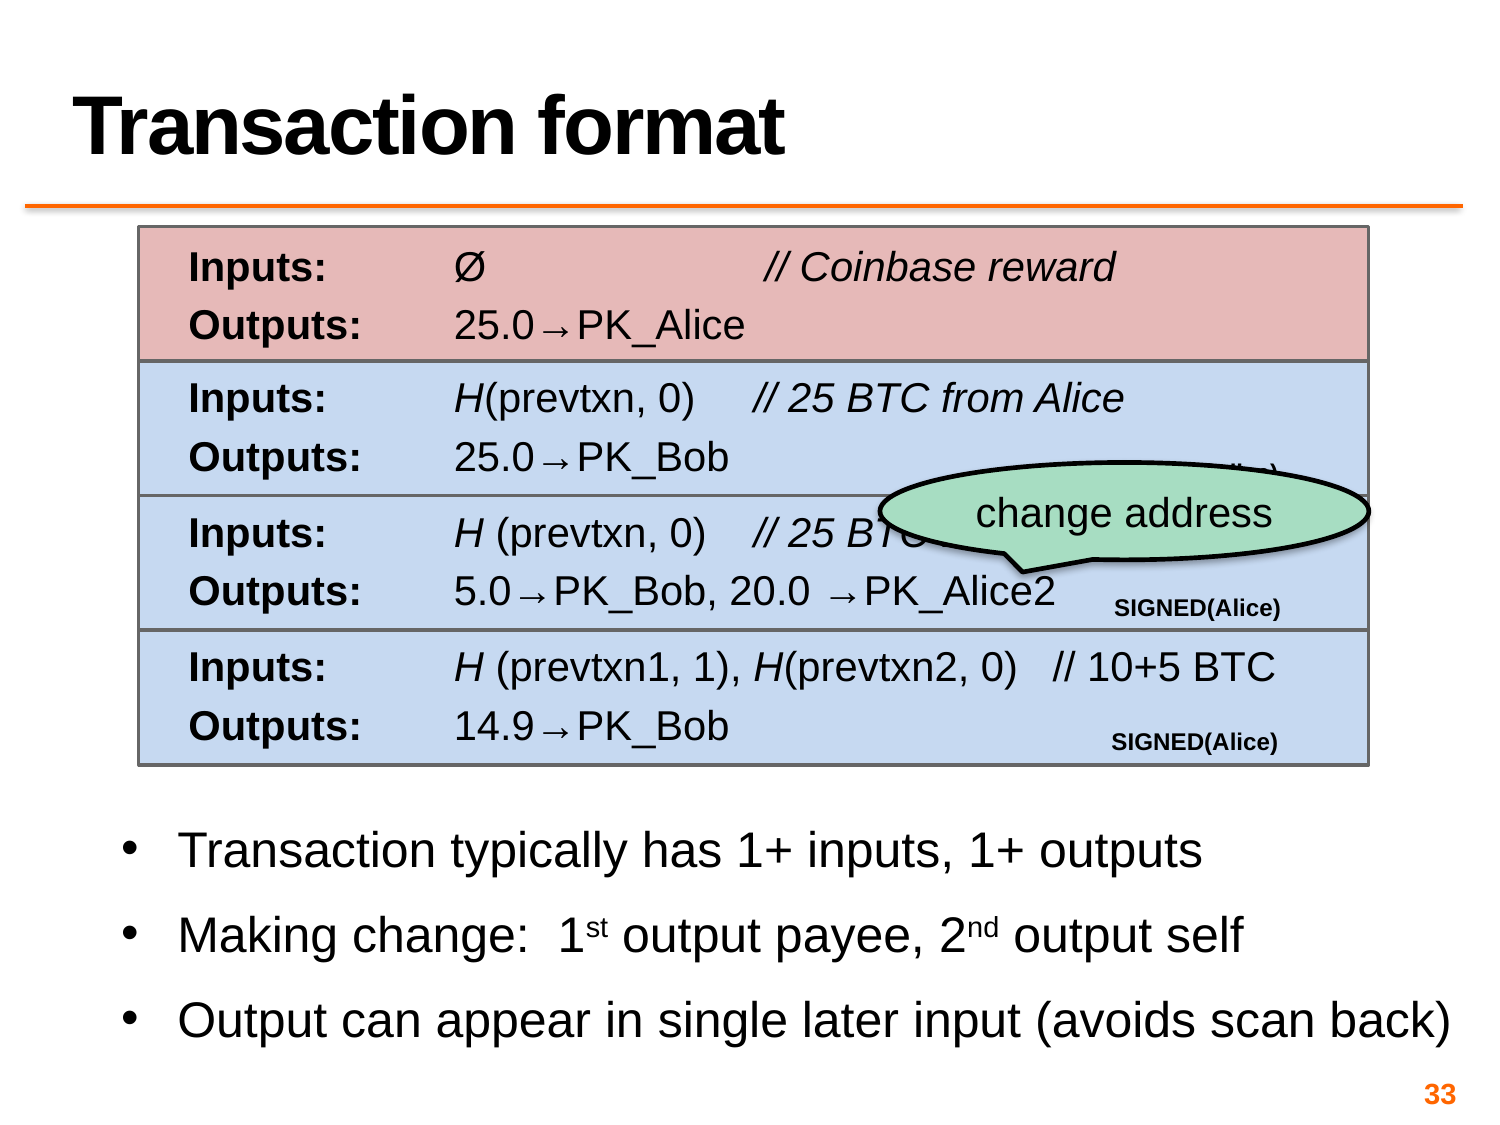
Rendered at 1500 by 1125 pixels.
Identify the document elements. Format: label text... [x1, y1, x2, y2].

slide_number 33 [1112, 1074, 1463, 1110]
title Transaction format [57, 2, 1463, 178]
text_box change address [879, 461, 1370, 573]
text_box Inputs: H (prevtxn, 0) // 25 BTC From Alice Outputs: 5.0→PK_Bob, 20.0 →PK_Alice2 SIGNED(Alice) [138, 495, 1369, 630]
text_box Inputs: Ø // Coinbase reward Outputs: 25.0→PK_Alice [138, 226, 1369, 361]
text_box Inputs: H(prevtxn, 0) // 25 BTC from Alice Outputs: 25.0→PK_Bob SIGNED(Alice) [138, 361, 1369, 495]
text_box Transaction typically has 1+ inputs, 1+ outputs Making change: 1st output payee, 2nd output self Output can appear in single later input (avoids scan back) [106, 802, 1471, 1060]
text_box Inputs: H (prevtxn1, 1), H(prevtxn2, 0) // 10+5 BTC Outputs: 14.9→PK_Bob SIGNED(Alice) [138, 630, 1369, 765]
